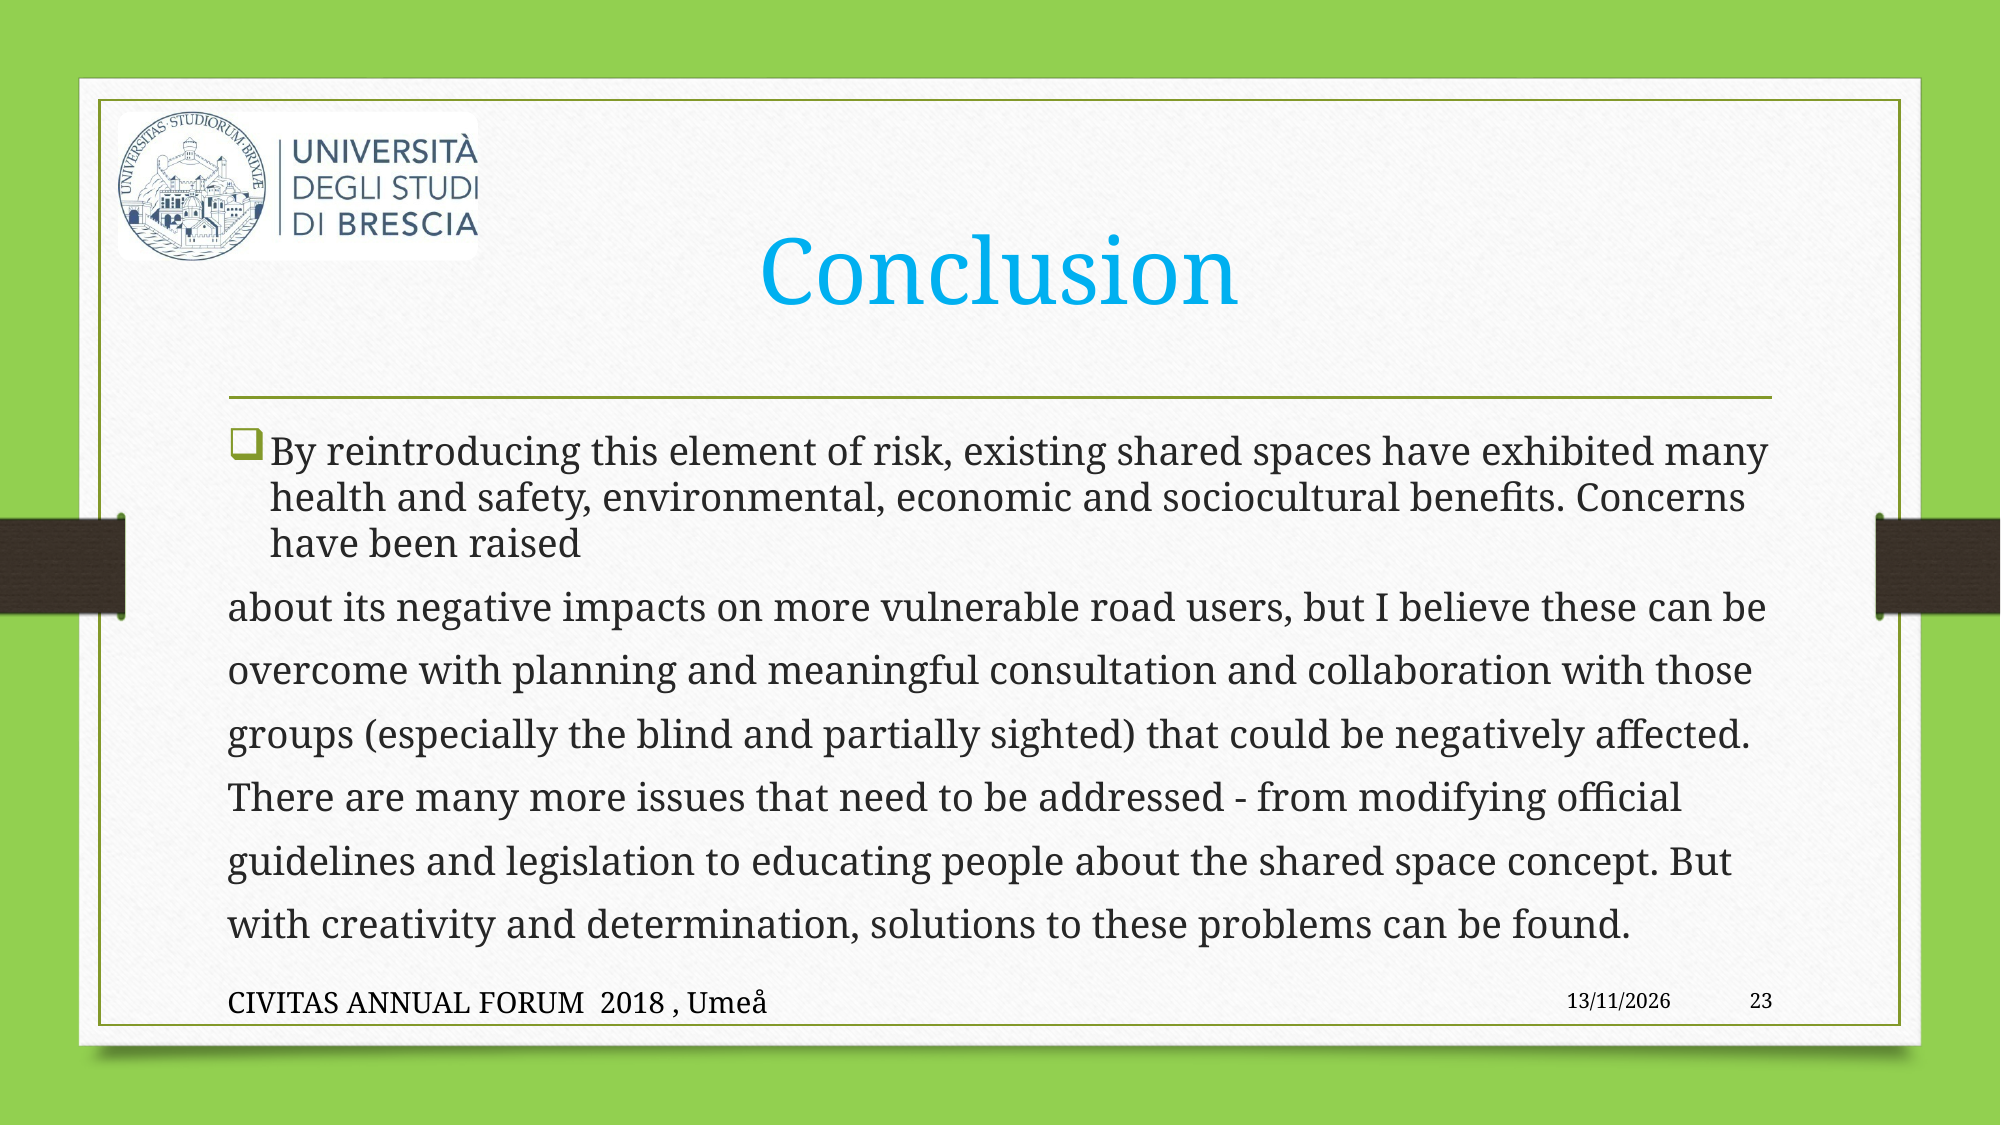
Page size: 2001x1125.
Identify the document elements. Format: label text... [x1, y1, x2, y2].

picture [0, 0, 2001, 1125]
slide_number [1423, 979, 1686, 1025]
list By reintroducing this element of risk, existing shared spaces have exhibited many health and safety, environmental, economic and sociocultural benefits. Concerns have been raised about its negative impacts on more vulnerable road users, but I believe these can be overcome with planning and meaningful consultation and collaboration with those groups (especially the blind and partially sighted) that could be negatively affected. There are many more issues that need to be addressed - from modifying official guidelines and legislation to educating people about the shared space concept. But with creativity and determination, solutions to these problems can be found. [212, 419, 1788, 964]
slide_number 23 [1698, 979, 1788, 1025]
footer CIVITAS ANNUAL FORUM 2018 , Umeå [212, 979, 1411, 1025]
title Conclusion [212, 161, 1788, 375]
